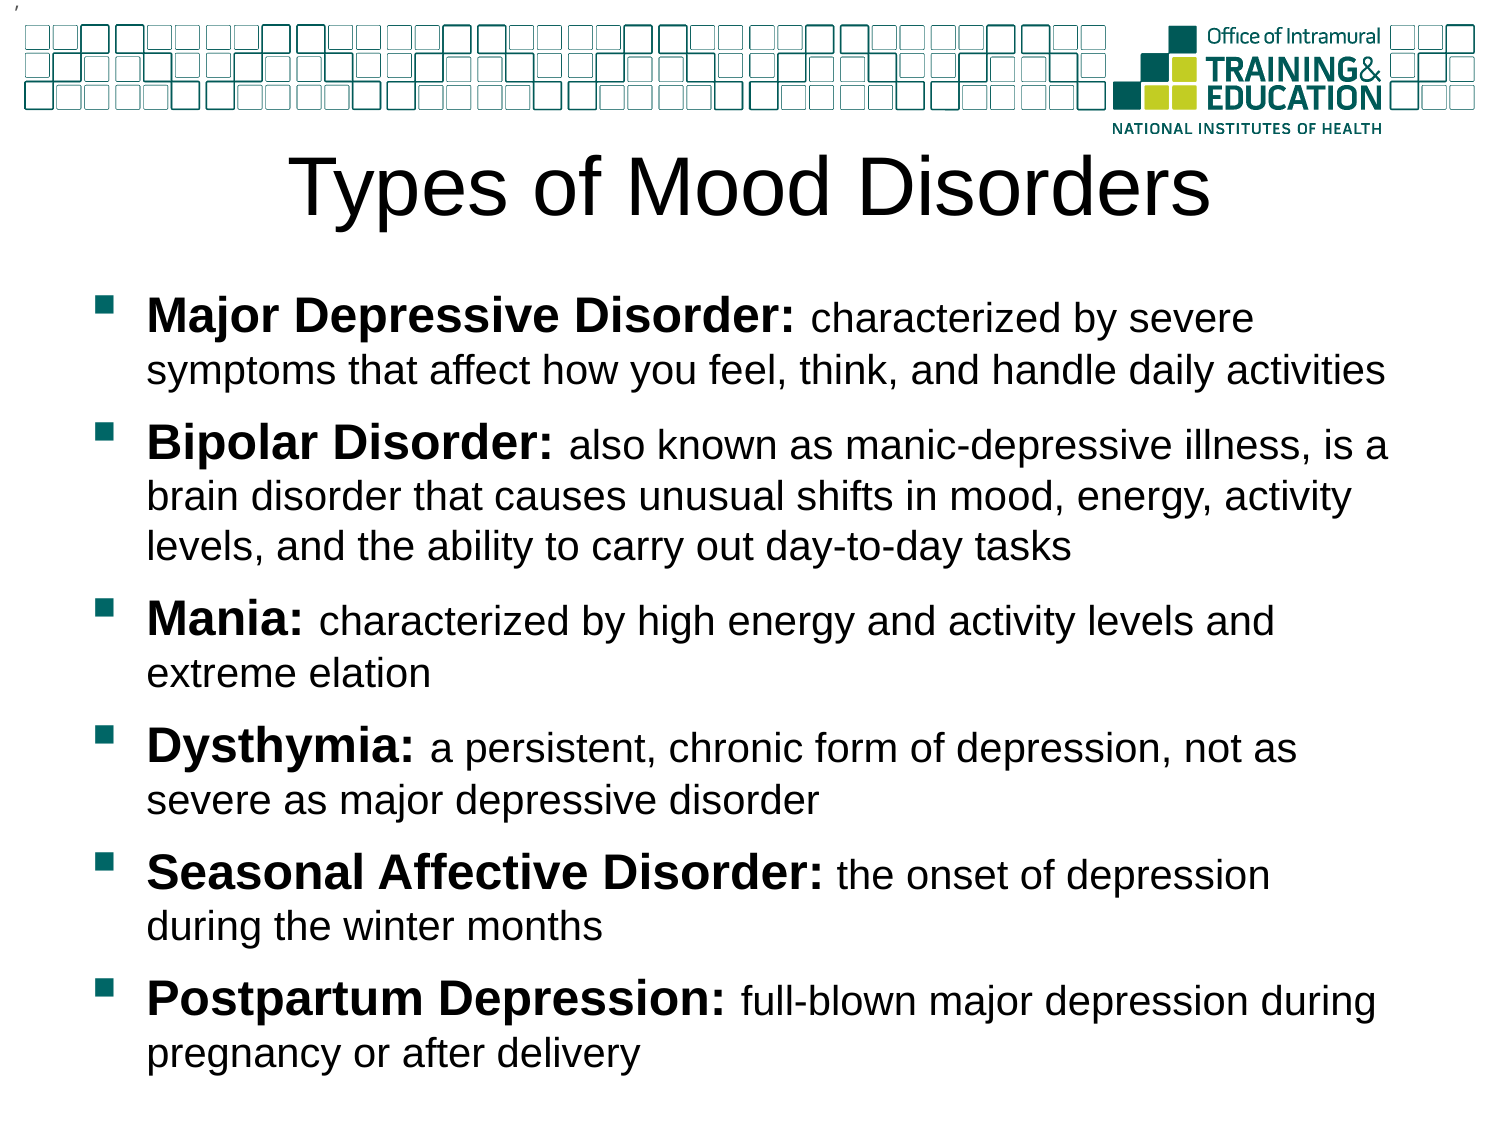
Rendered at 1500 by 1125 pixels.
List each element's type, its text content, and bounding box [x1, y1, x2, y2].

title Types of Mood Disorders [75, 125, 1425, 275]
list Major Depressive Disorder: characterized by severe symptoms that affect how you feel, think, and handle daily activities Bipolar Disorder: also known as manic-depressive illness, is a brain disorder that causes unusual shifts in mood, energy, activity levels, and the ability to carry out day-to-day tasks Mania: characterized by high energy and activity levels and extreme elation Dysthymia: a persistent, chronic form of depression, not as severe as major depressive disorder Seasonal Affective Disorder: the onset of depression during the winter months Postpartum Depression: full-blown major depression during pregnancy or after delivery [75, 275, 1413, 1038]
text_box , [0, 0, 39, 20]
picture [24, 24, 1475, 134]
